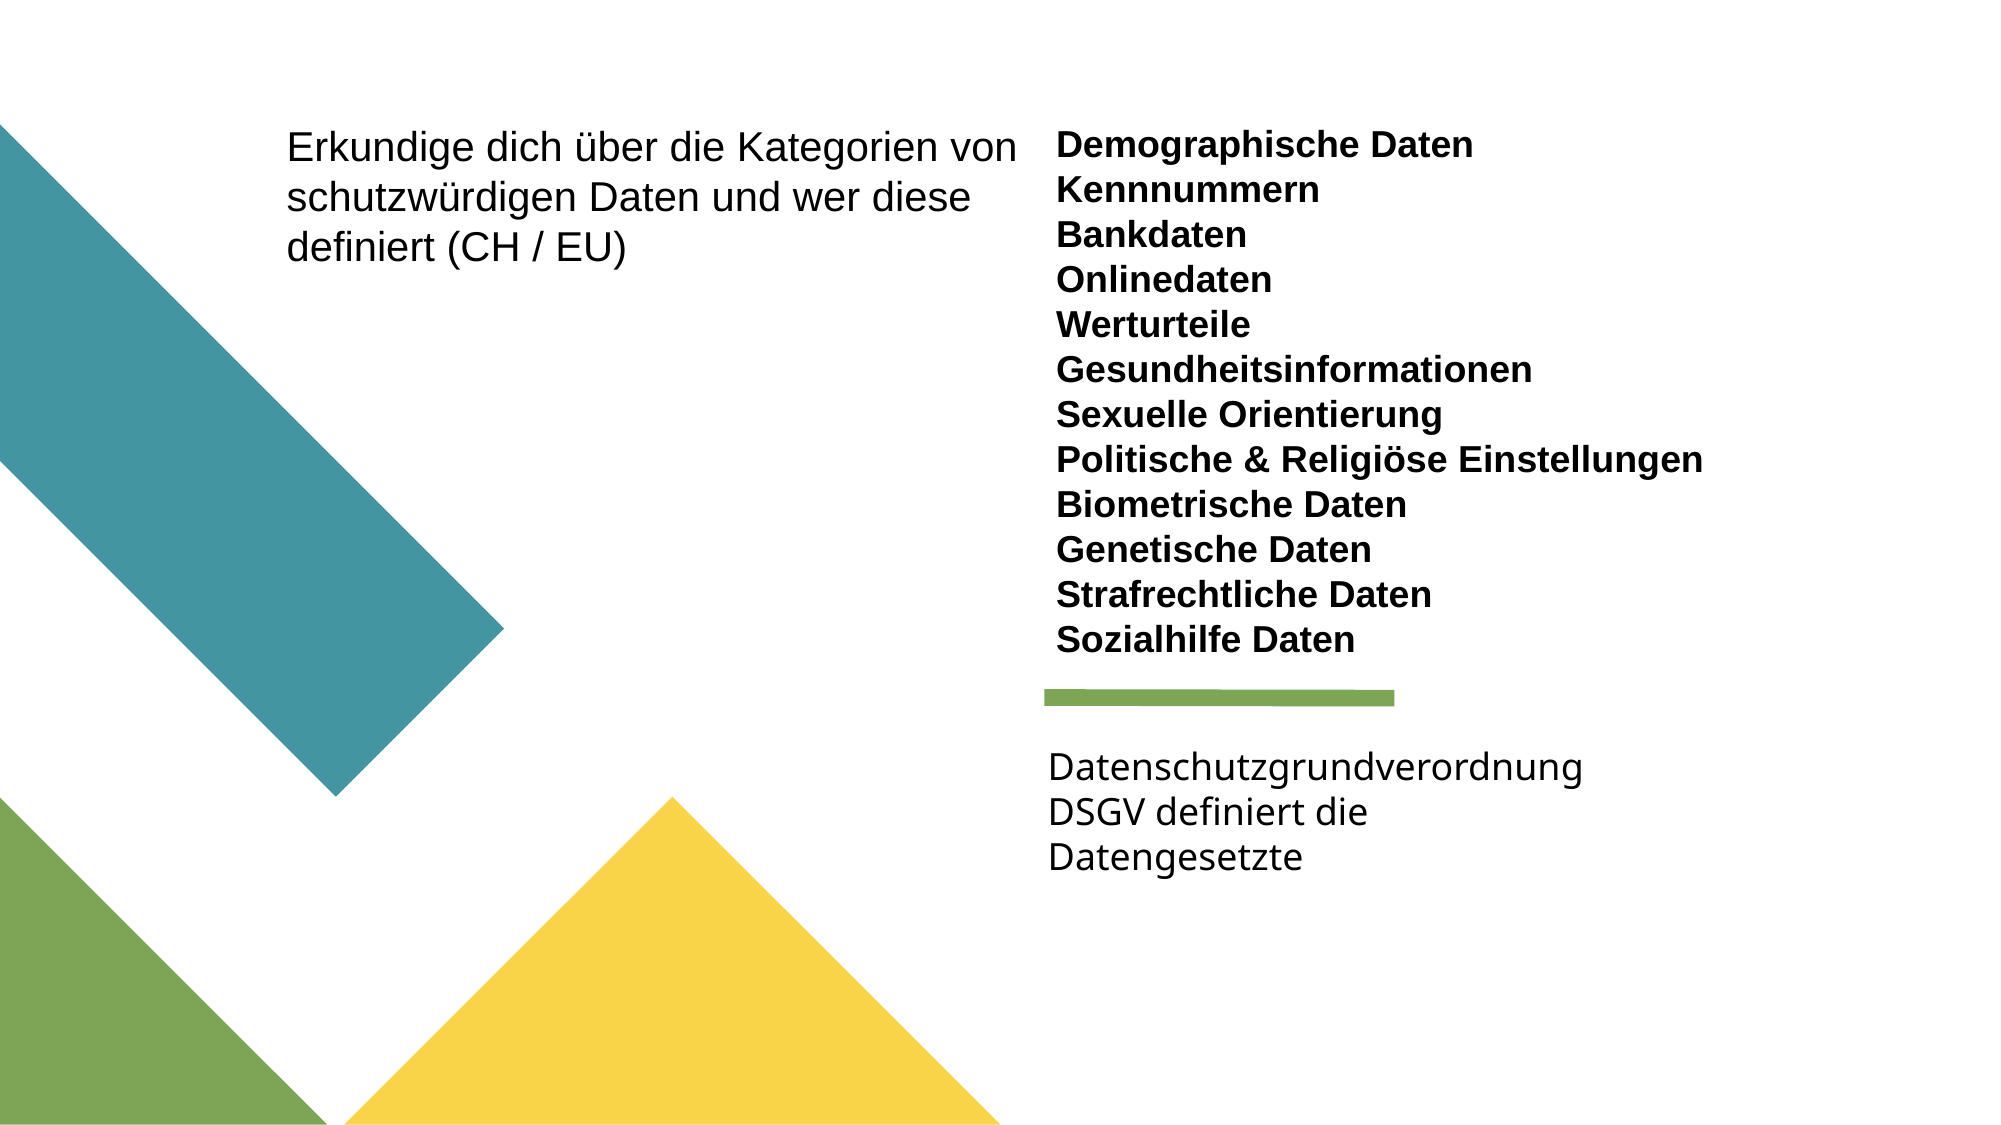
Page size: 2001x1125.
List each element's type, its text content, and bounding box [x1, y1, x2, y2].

text_box Demographische Daten Kennnummern Bankdaten Onlinedaten Werturteile Gesundheitsinformationen Sexuelle Orientierung Politische & Religiöse Einstellungen Biometrische Daten Genetische Daten Strafrechtliche Daten Sozialhilfe Daten [1041, 112, 1720, 713]
text_box Erkundige dich über die Kategorien von schutzwürdigen Daten und wer diese definiert (CH / EU) [271, 112, 1046, 278]
text_box Datenschutzgrundverordnung DSGV definiert die Datengesetzte [1032, 735, 1632, 886]
